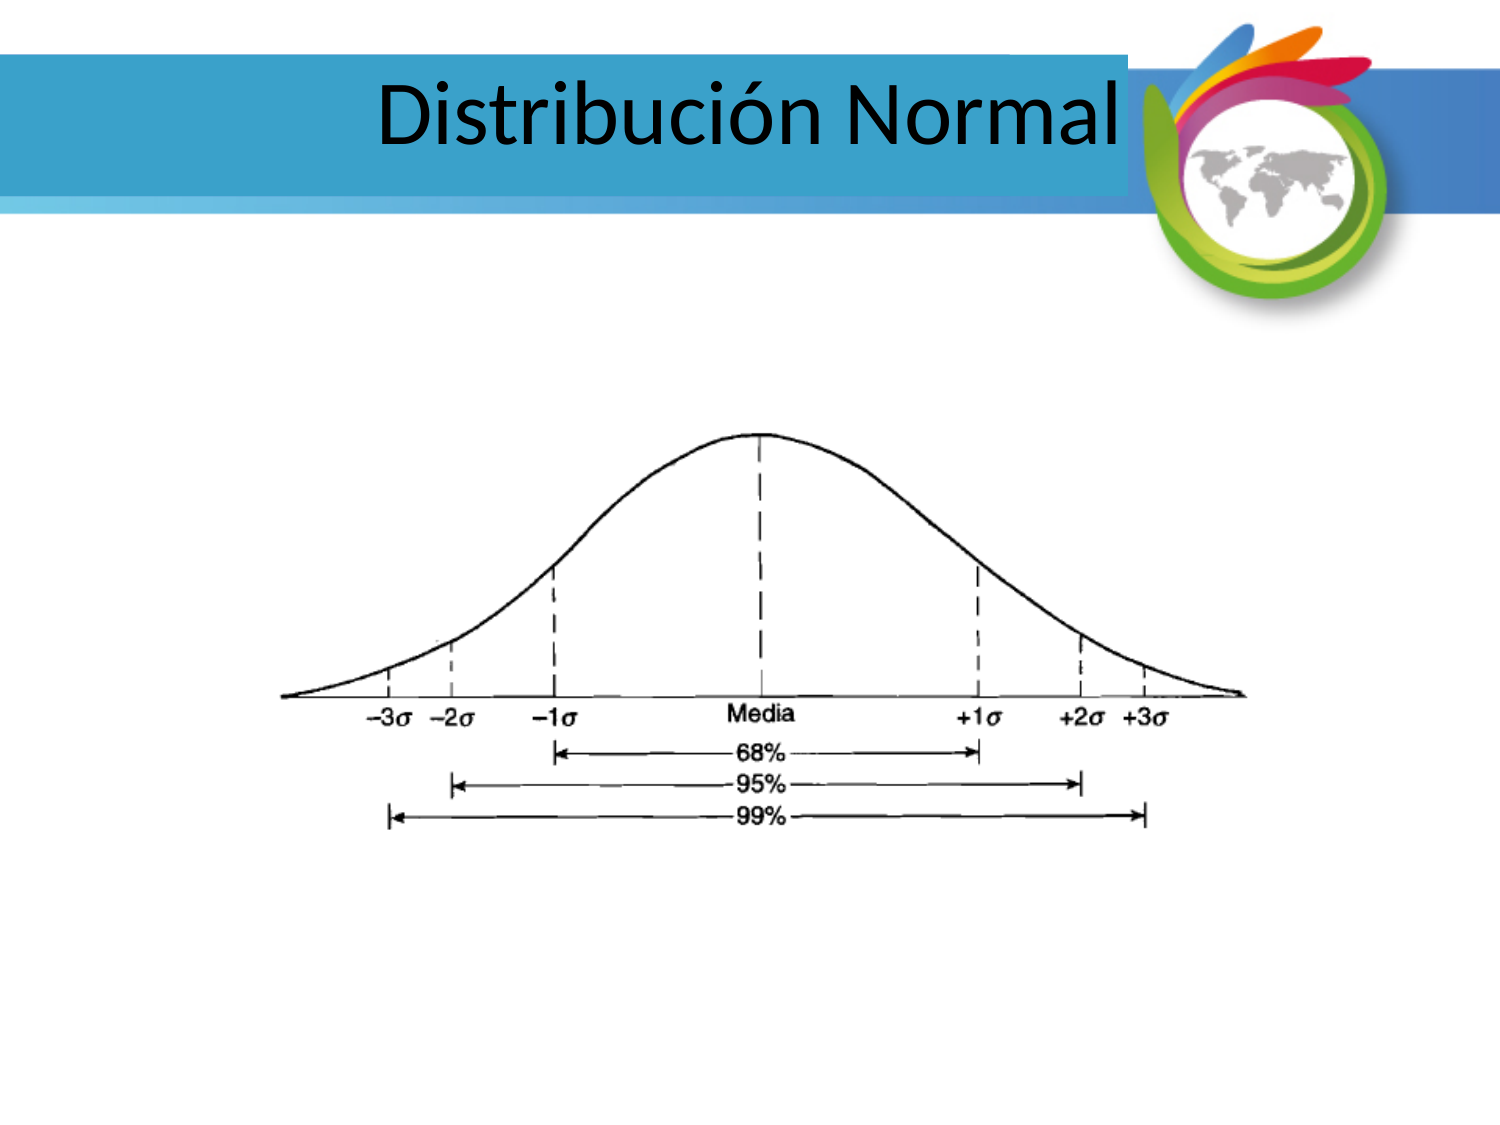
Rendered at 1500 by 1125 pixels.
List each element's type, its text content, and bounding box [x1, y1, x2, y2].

title Distribución Normal [75, 45, 1425, 233]
picture [0, 0, 1500, 1125]
